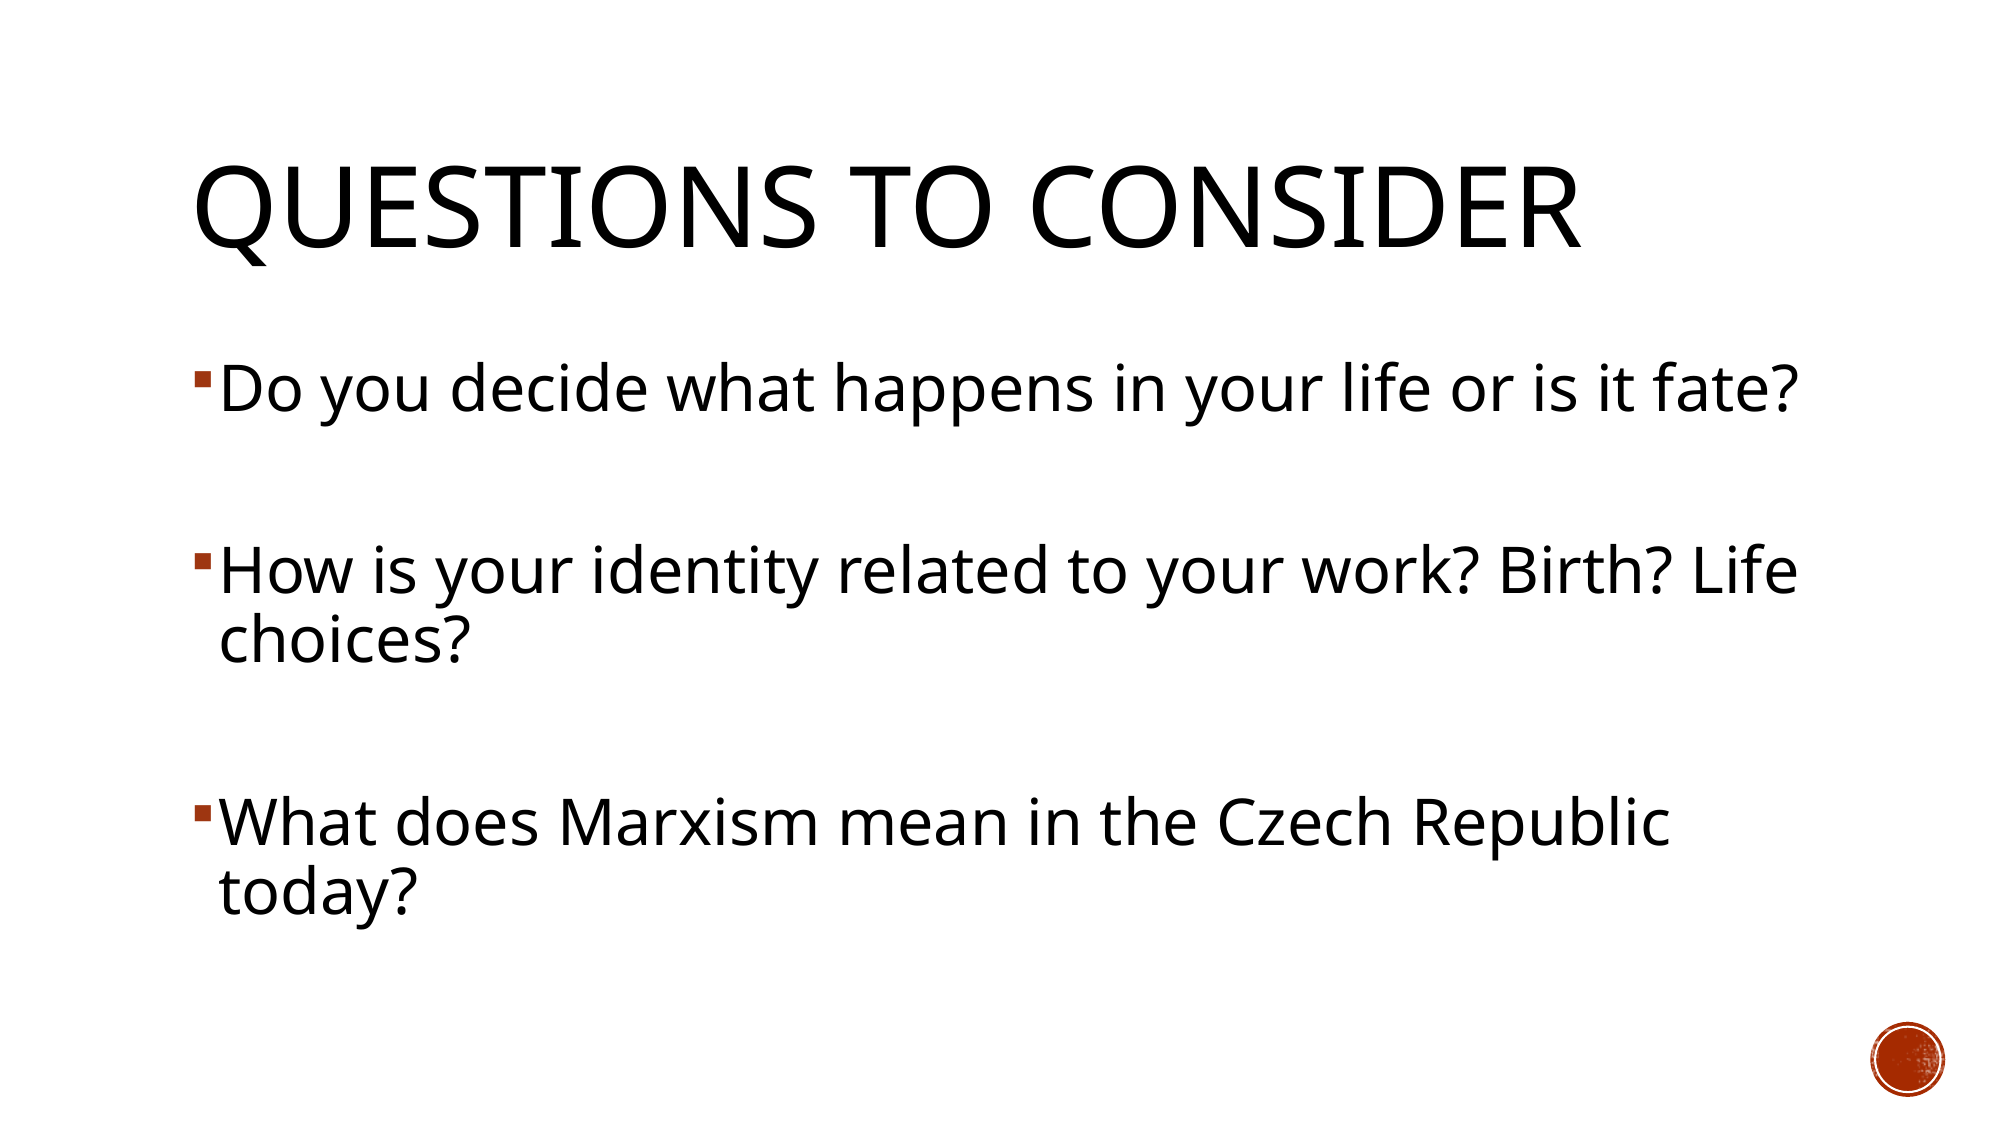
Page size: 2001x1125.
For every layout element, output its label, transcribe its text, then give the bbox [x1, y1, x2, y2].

title Questions to Consider [175, 79, 1826, 344]
list Do you decide what happens in your life or is it fate? How is your identity related to your work? Birth? Life choices? What does Marxism mean in the Czech Republic today? [175, 348, 1826, 1013]
